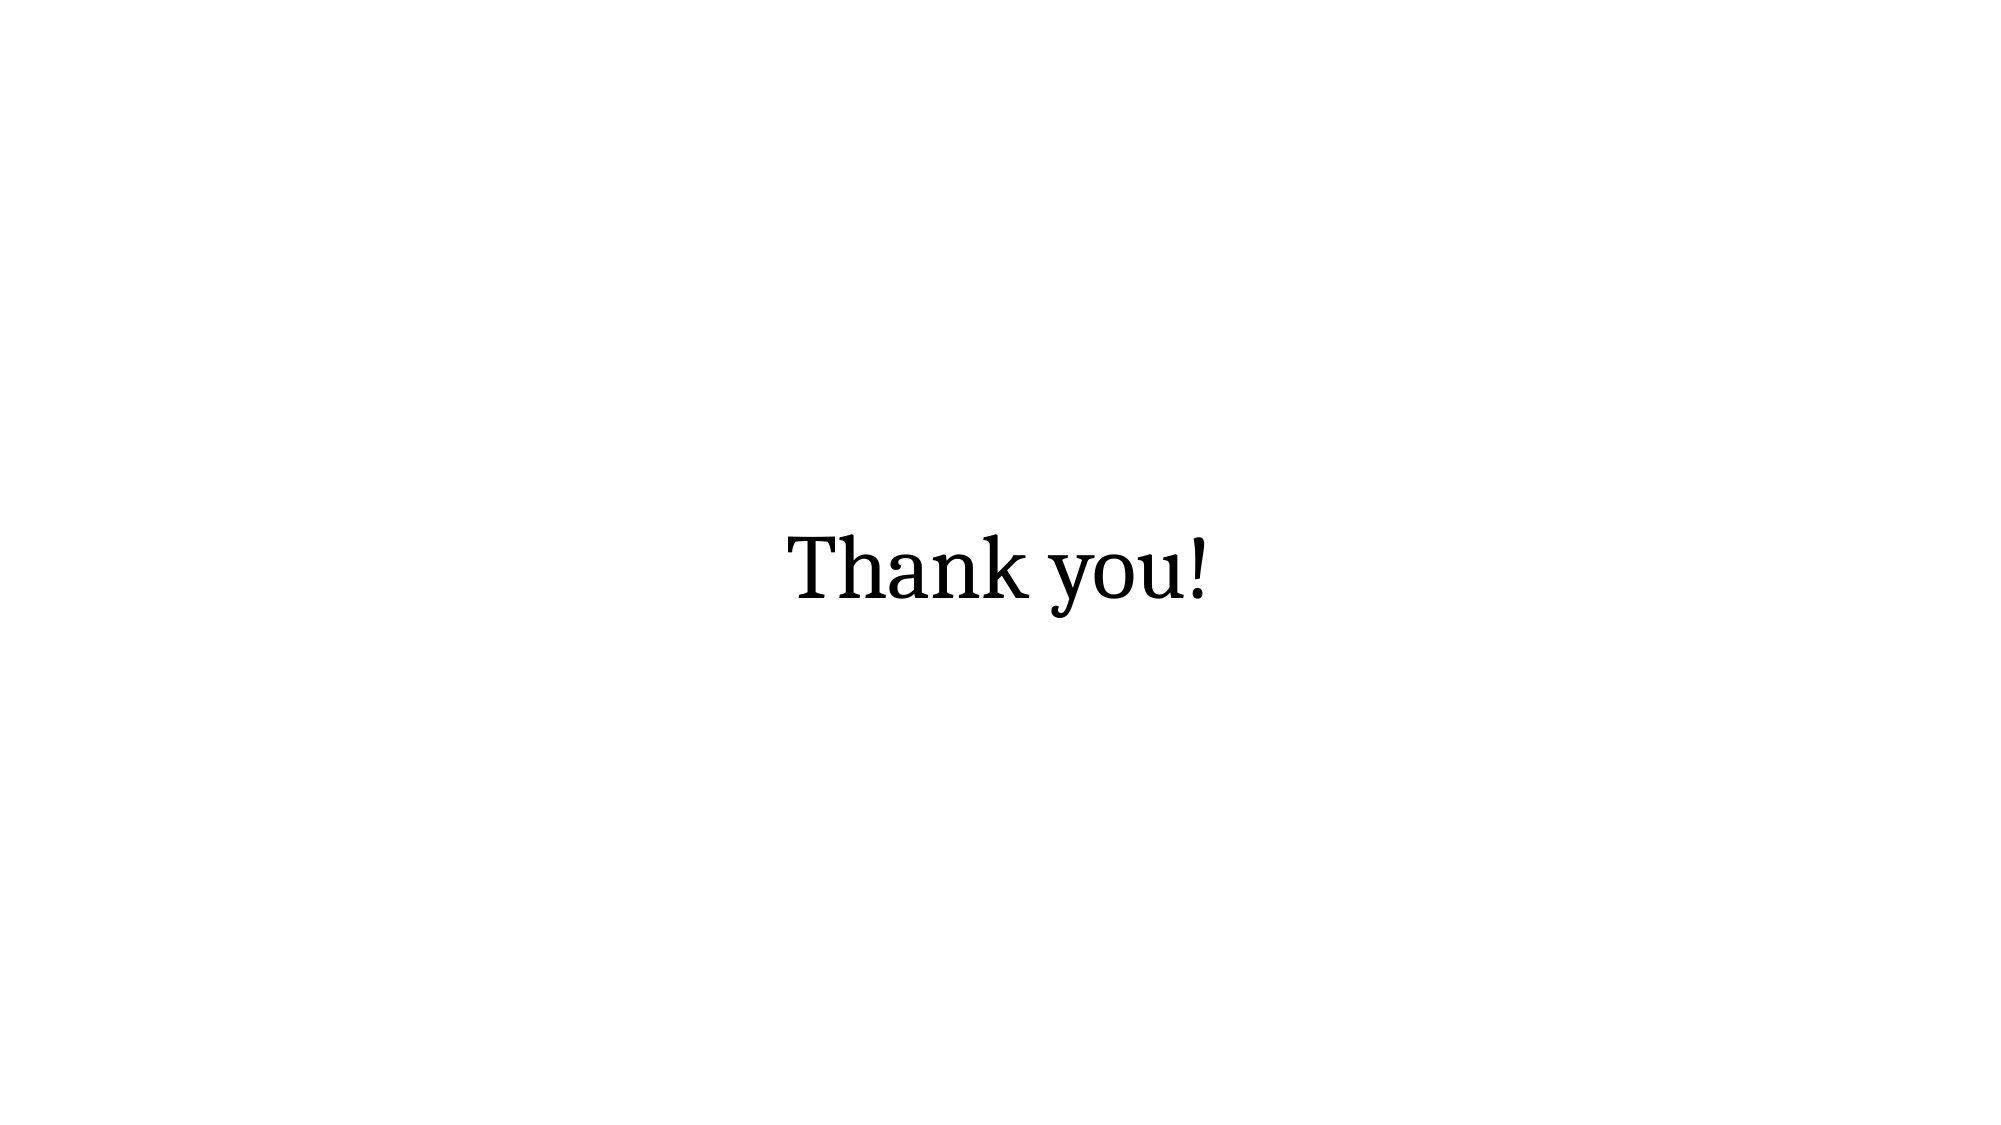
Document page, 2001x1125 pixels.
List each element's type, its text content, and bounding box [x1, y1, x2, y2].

list Thank you! [137, 299, 1863, 1014]
